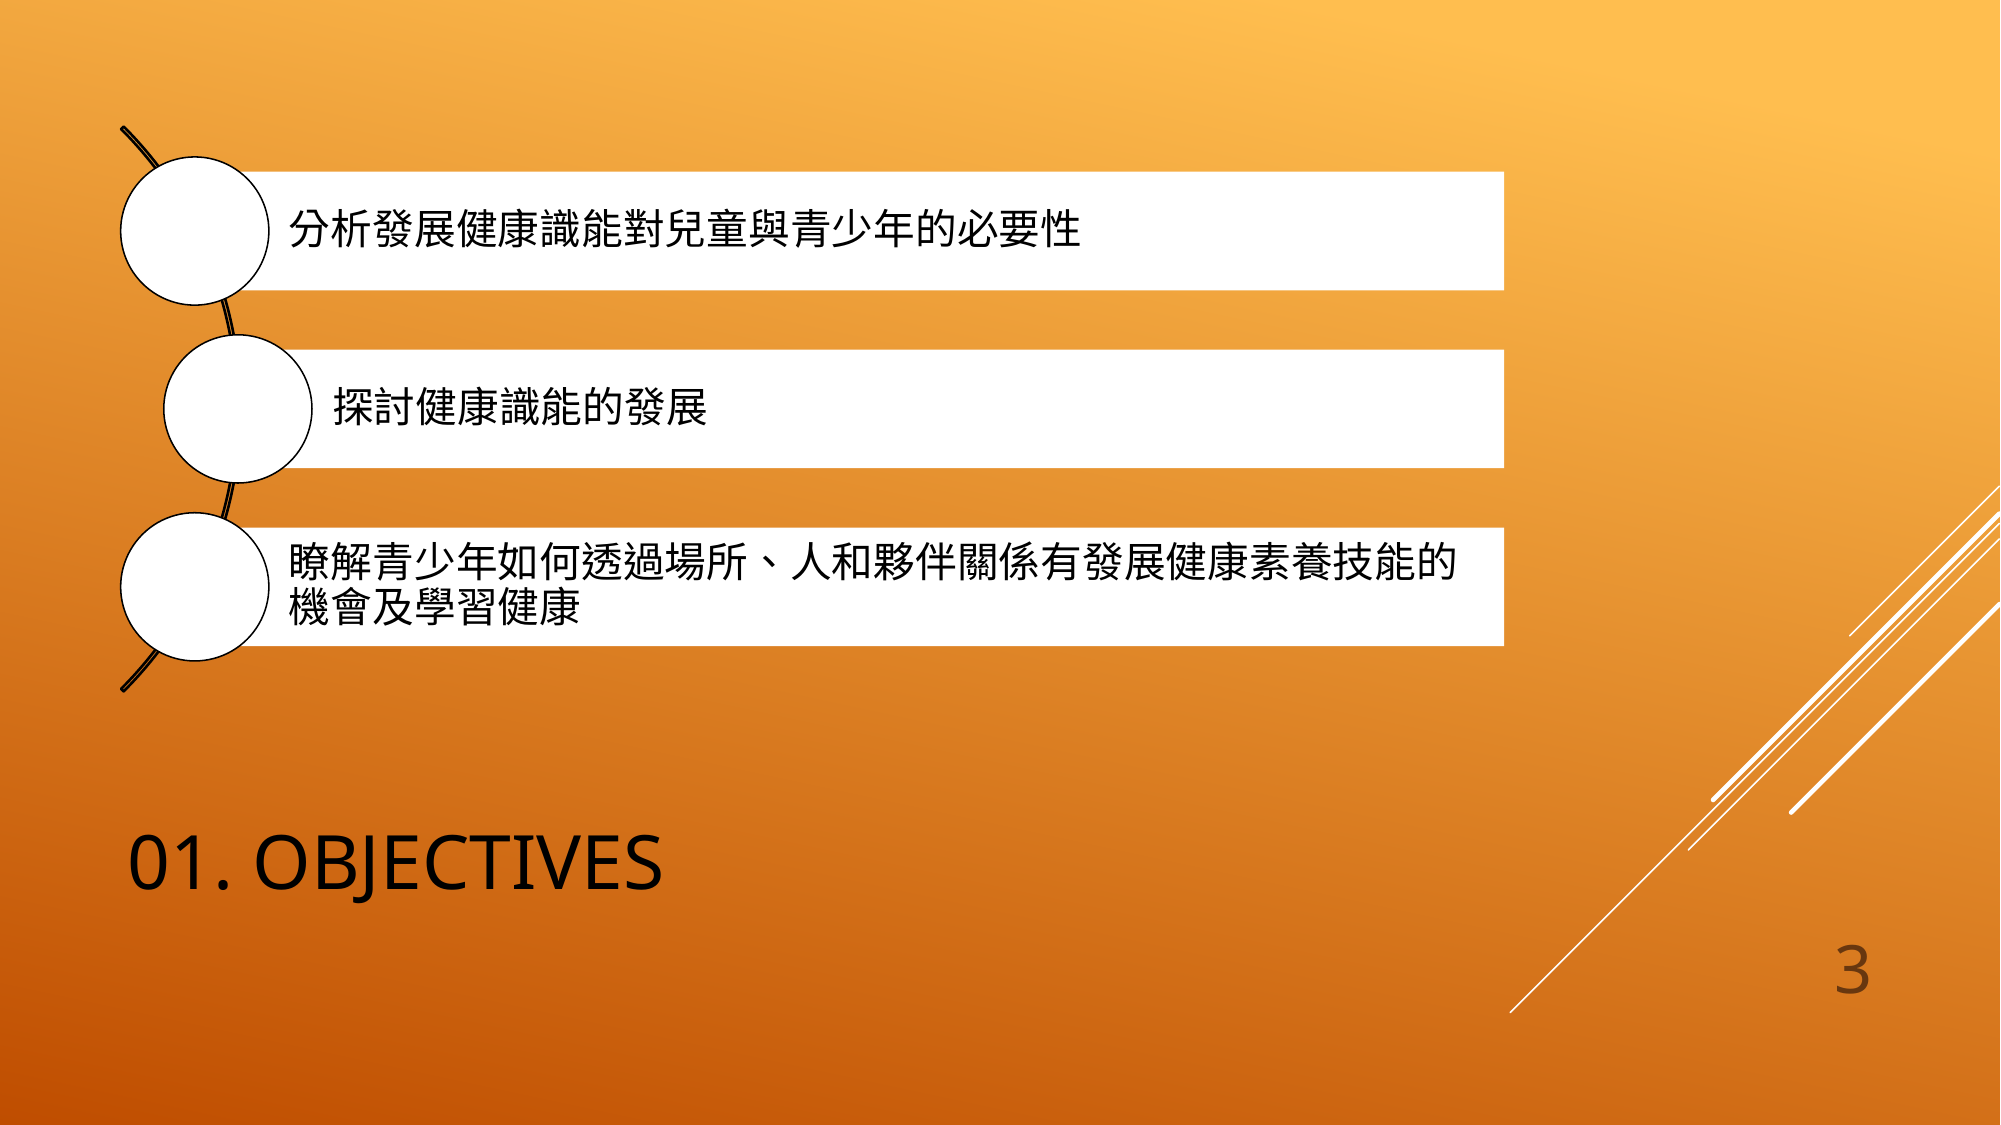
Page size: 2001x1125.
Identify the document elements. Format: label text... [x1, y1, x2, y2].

title 01. OBJECTIVES [112, 736, 1513, 984]
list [111, 112, 1513, 706]
slide_number 3 [1700, 915, 1888, 1025]
